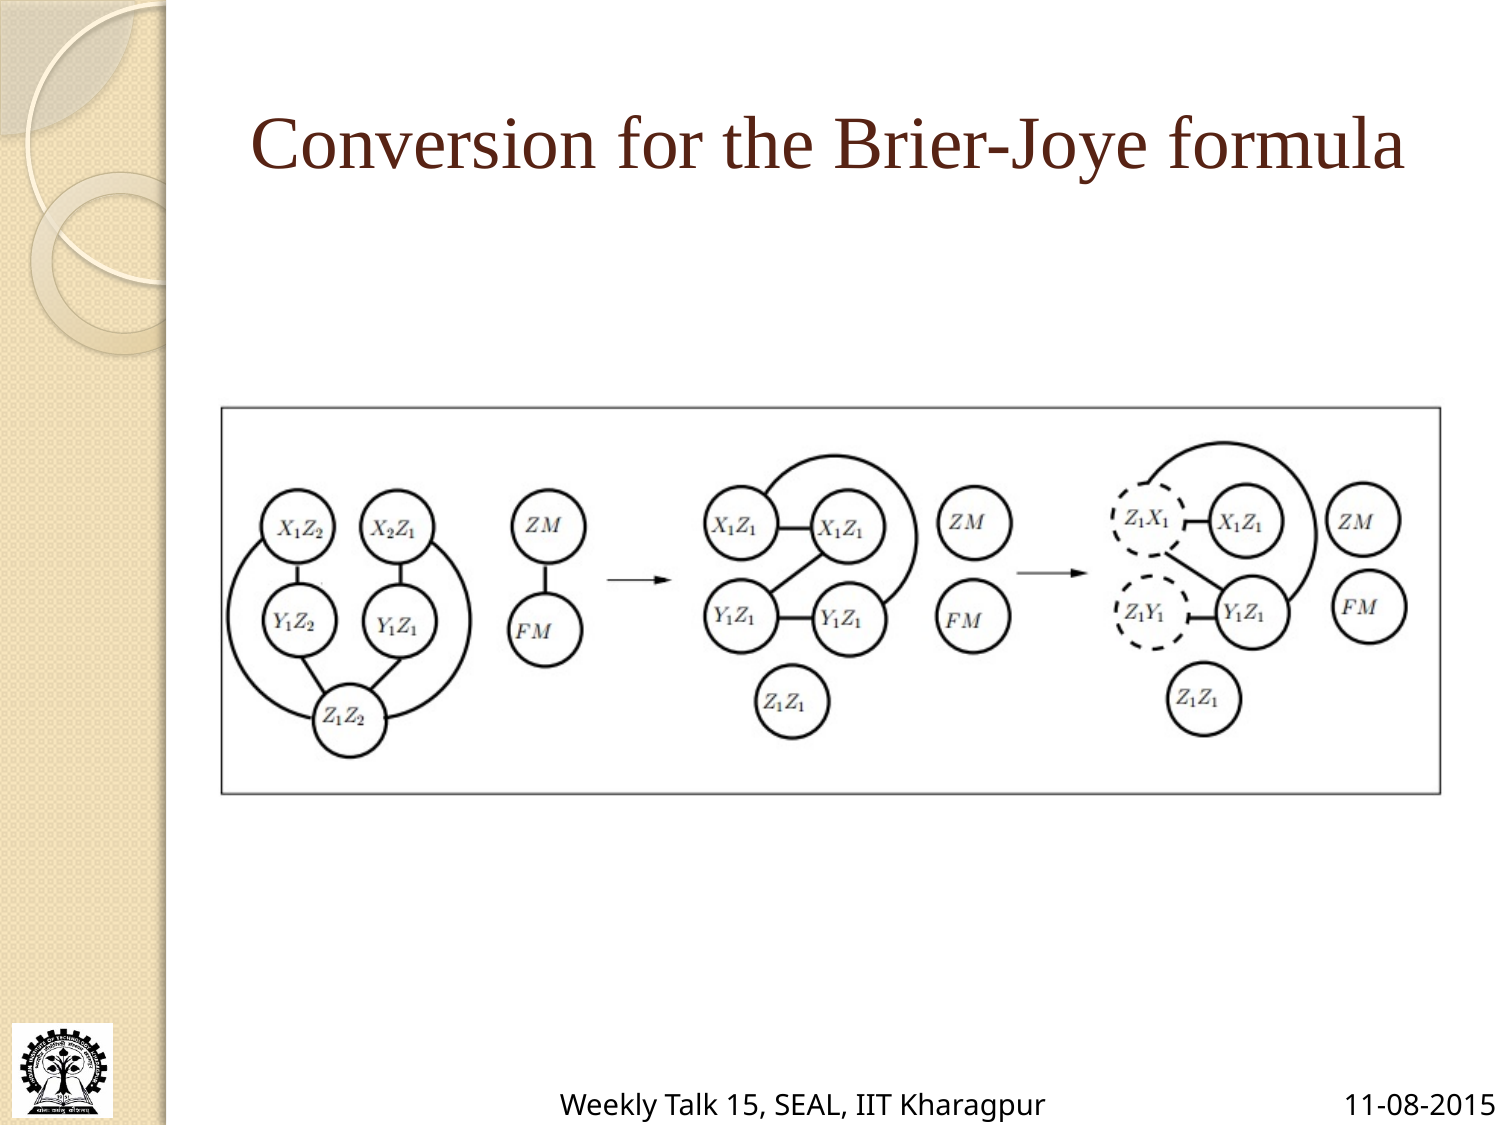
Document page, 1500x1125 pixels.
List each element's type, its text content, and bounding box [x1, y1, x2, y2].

title Conversion for the Brier-Joye formula [235, 45, 1466, 233]
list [218, 396, 1449, 803]
picture [12, 1023, 113, 1118]
